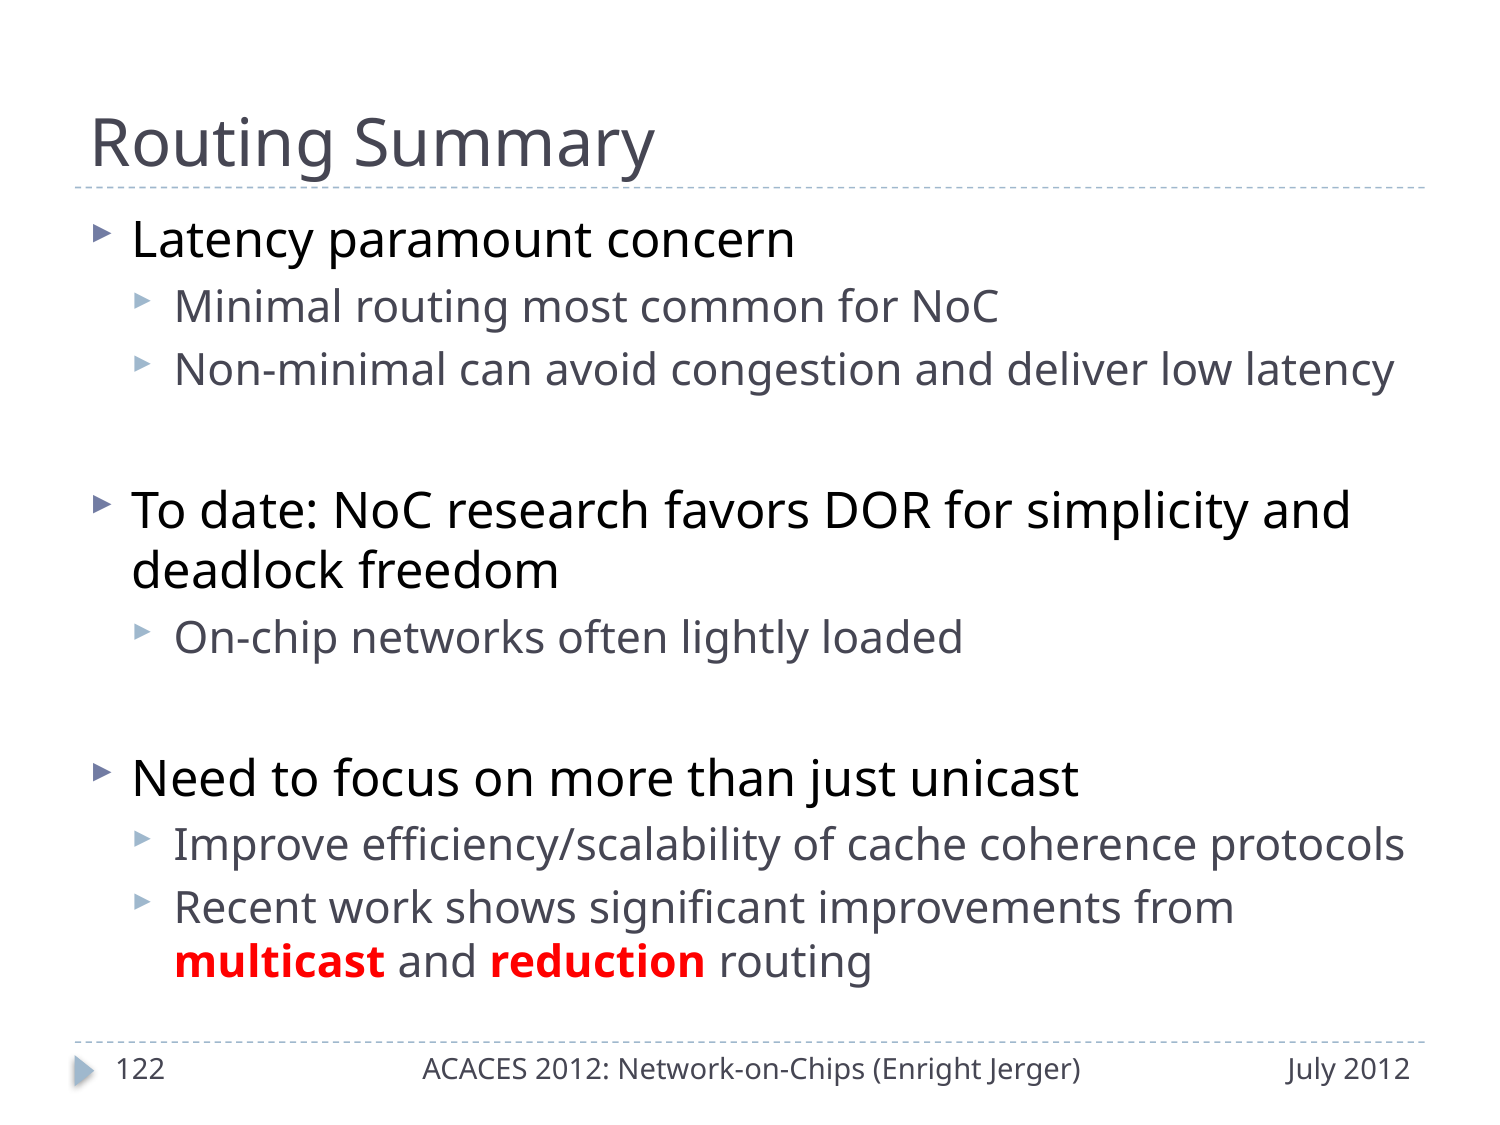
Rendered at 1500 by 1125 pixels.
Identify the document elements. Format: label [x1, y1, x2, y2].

footer [311, 1042, 1192, 1103]
list [75, 200, 1425, 1010]
slide_number [100, 1042, 256, 1103]
title [75, 24, 1425, 188]
slide_number [1230, 1042, 1426, 1103]
